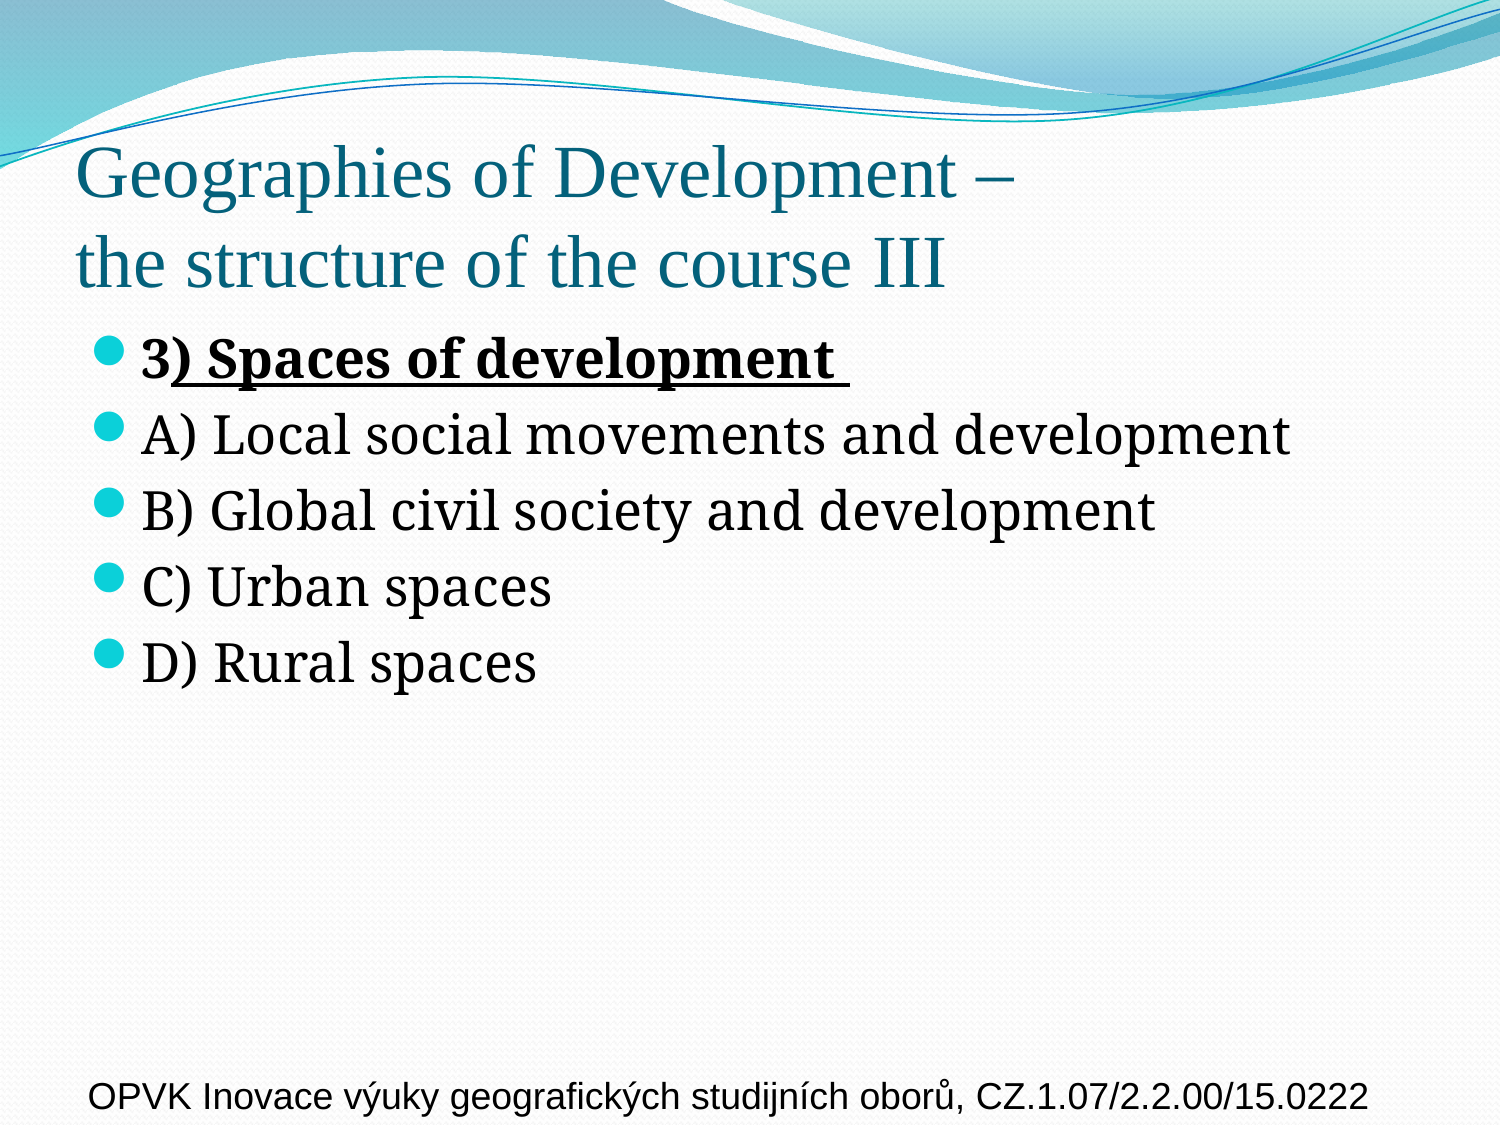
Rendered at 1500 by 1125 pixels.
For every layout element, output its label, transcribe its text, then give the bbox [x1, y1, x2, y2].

title Geographies of Development – the structure of the course III [75, 115, 1425, 303]
list 3) Spaces of development A) Local social movements and development B) Global civil society and development C) Urban spaces D) Rural spaces [75, 317, 1425, 1038]
text_box OPVK Inovace výuky geografických studijních oborů, CZ.1.07/2.2.00/15.0222 [62, 1064, 1500, 1124]
